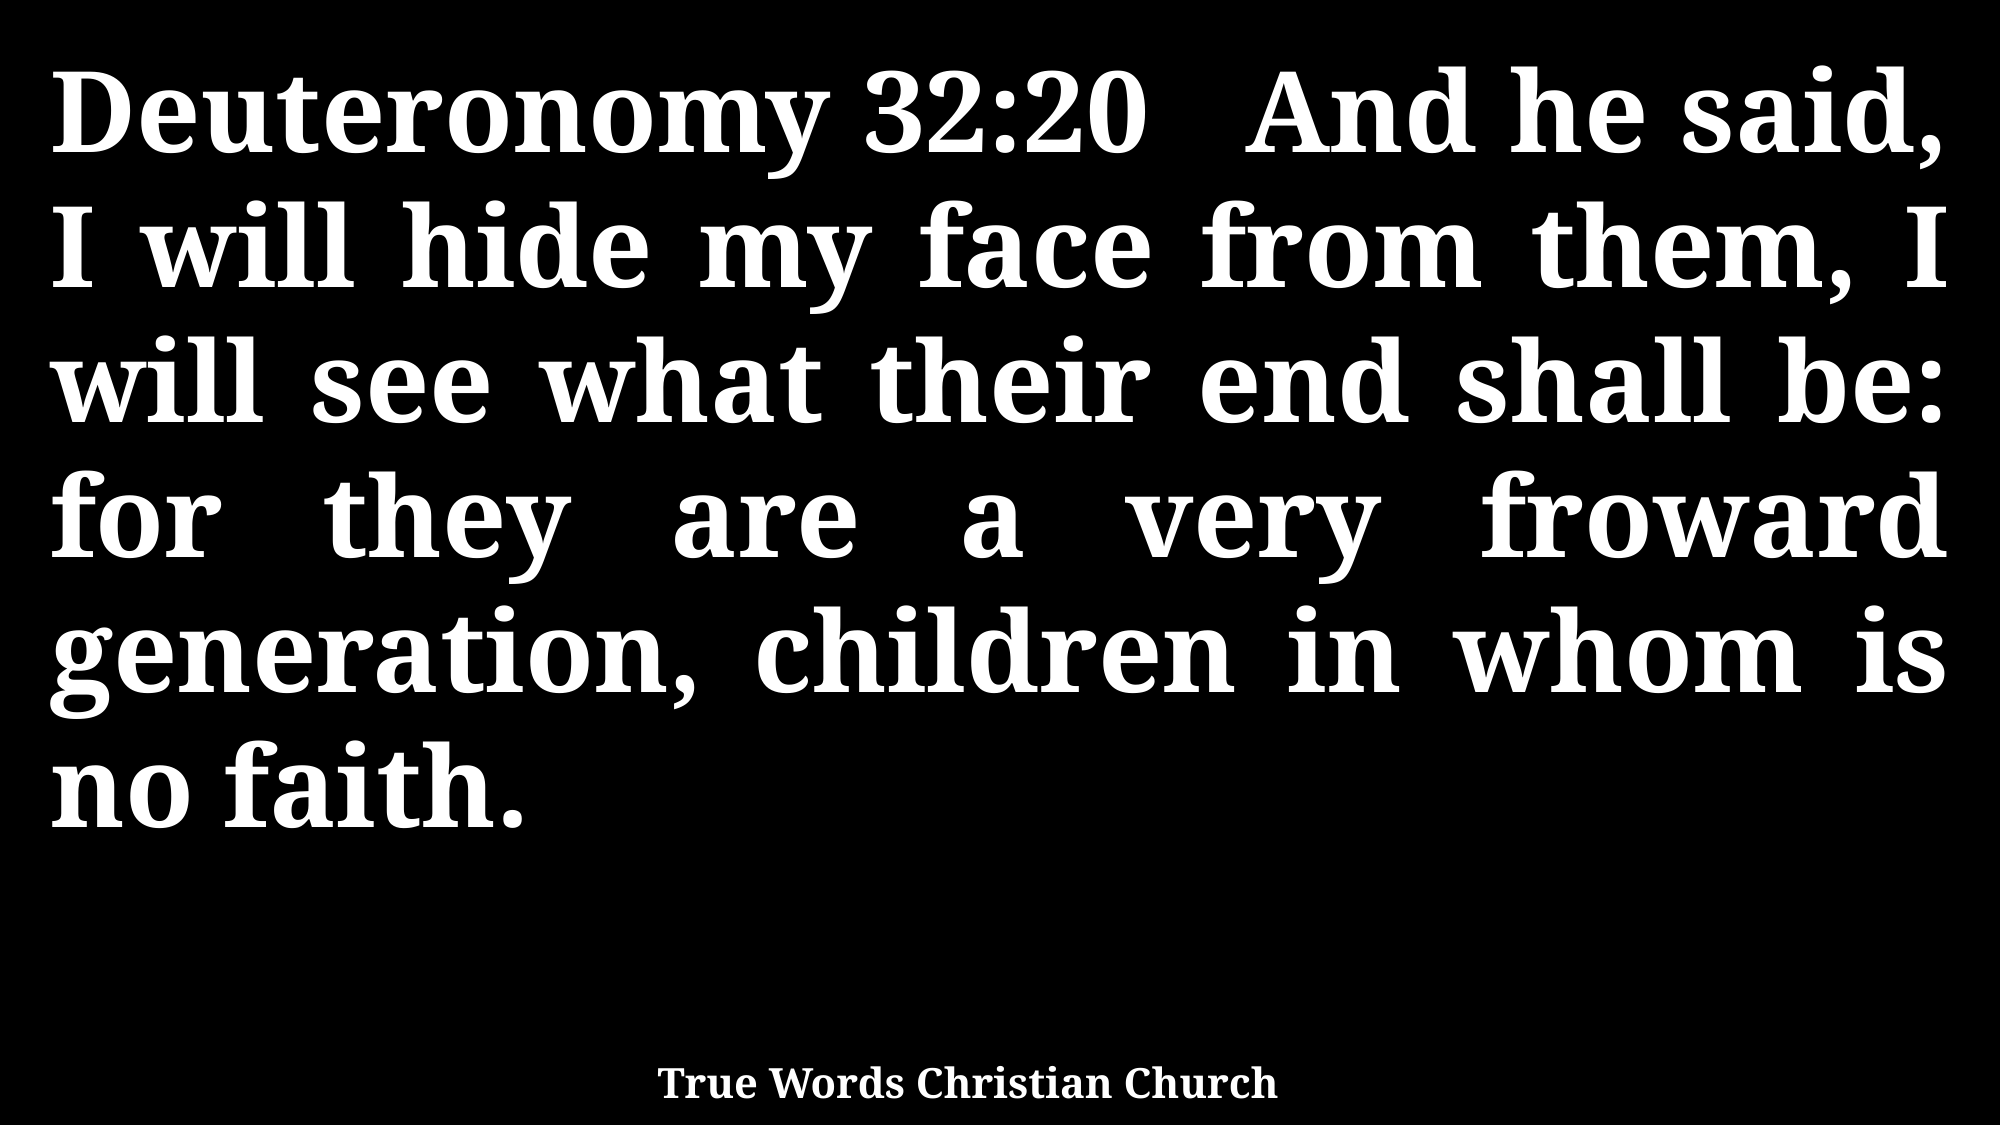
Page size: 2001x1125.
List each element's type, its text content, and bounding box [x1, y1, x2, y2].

text_box True Words Christian Church [642, 1049, 1294, 1114]
text_box Deuteronomy 32:20 And he said, I will hide my face from them, I will see what their end shall be: for they are a very froward generation, children in whom is no faith. [35, 32, 1965, 857]
